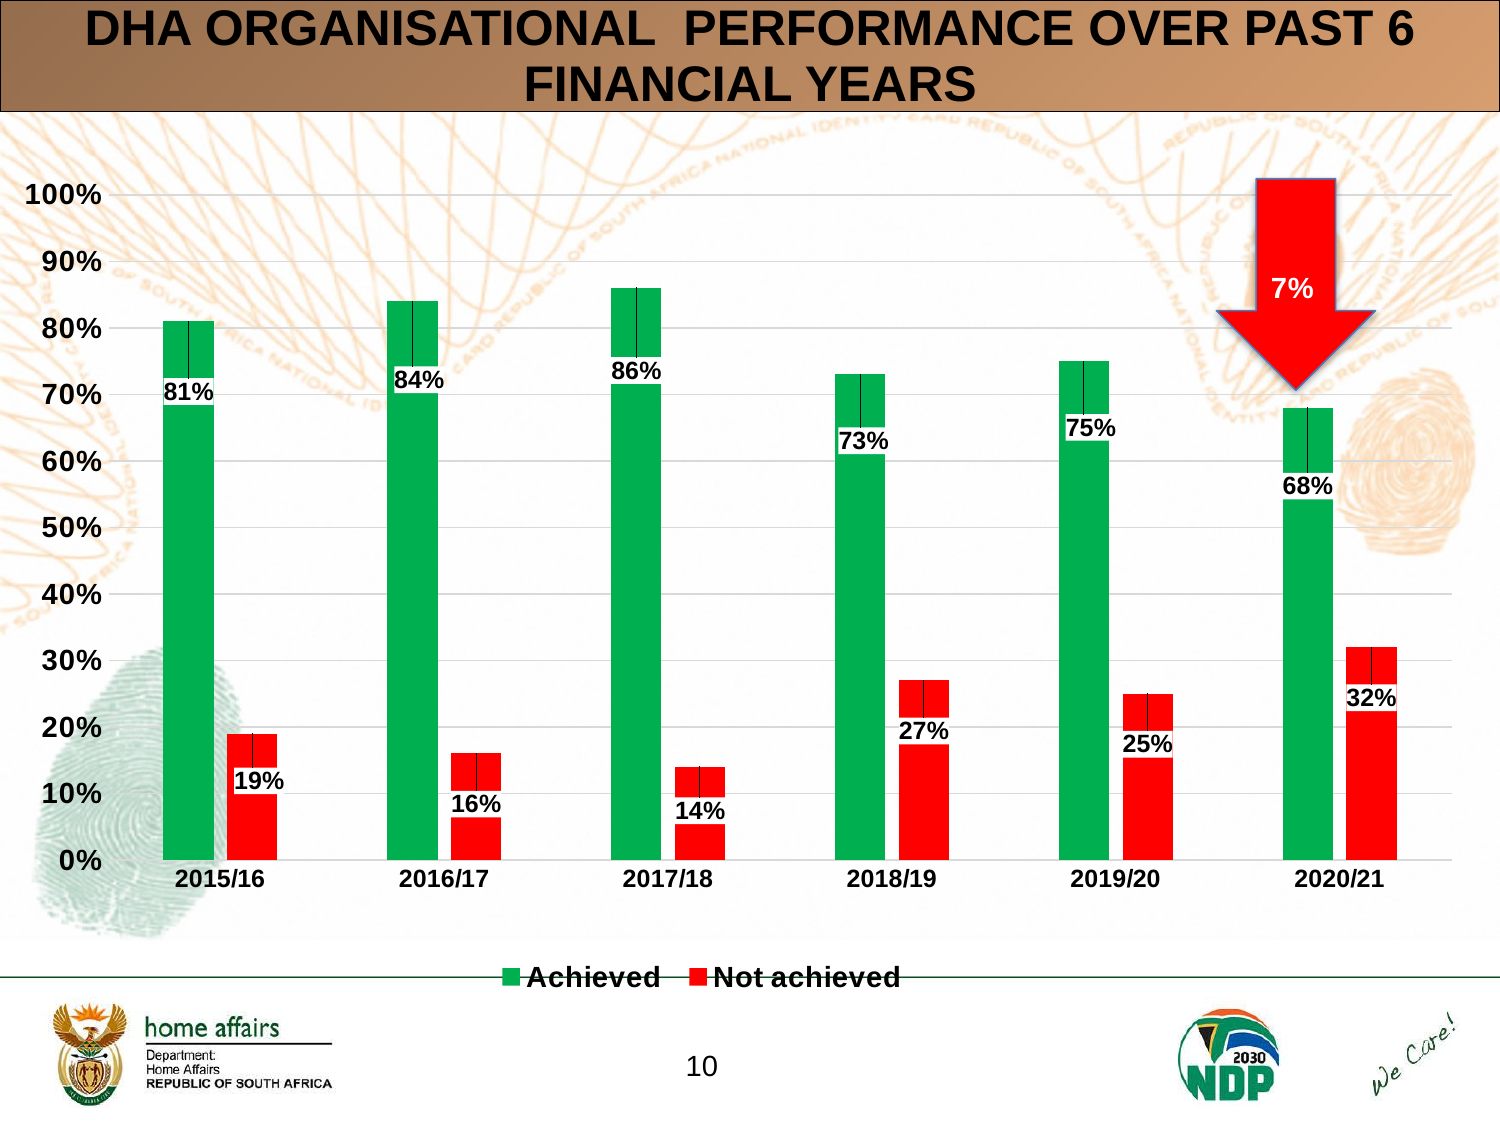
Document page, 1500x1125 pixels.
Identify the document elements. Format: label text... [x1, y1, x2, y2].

chart [0, 119, 1454, 1000]
table_header DHA ORGANISATIONAL PERFORMANCE OVER PAST 6 FINANCIAL YEARS [1, 1, 1499, 111]
picture [0, 112, 1500, 1125]
